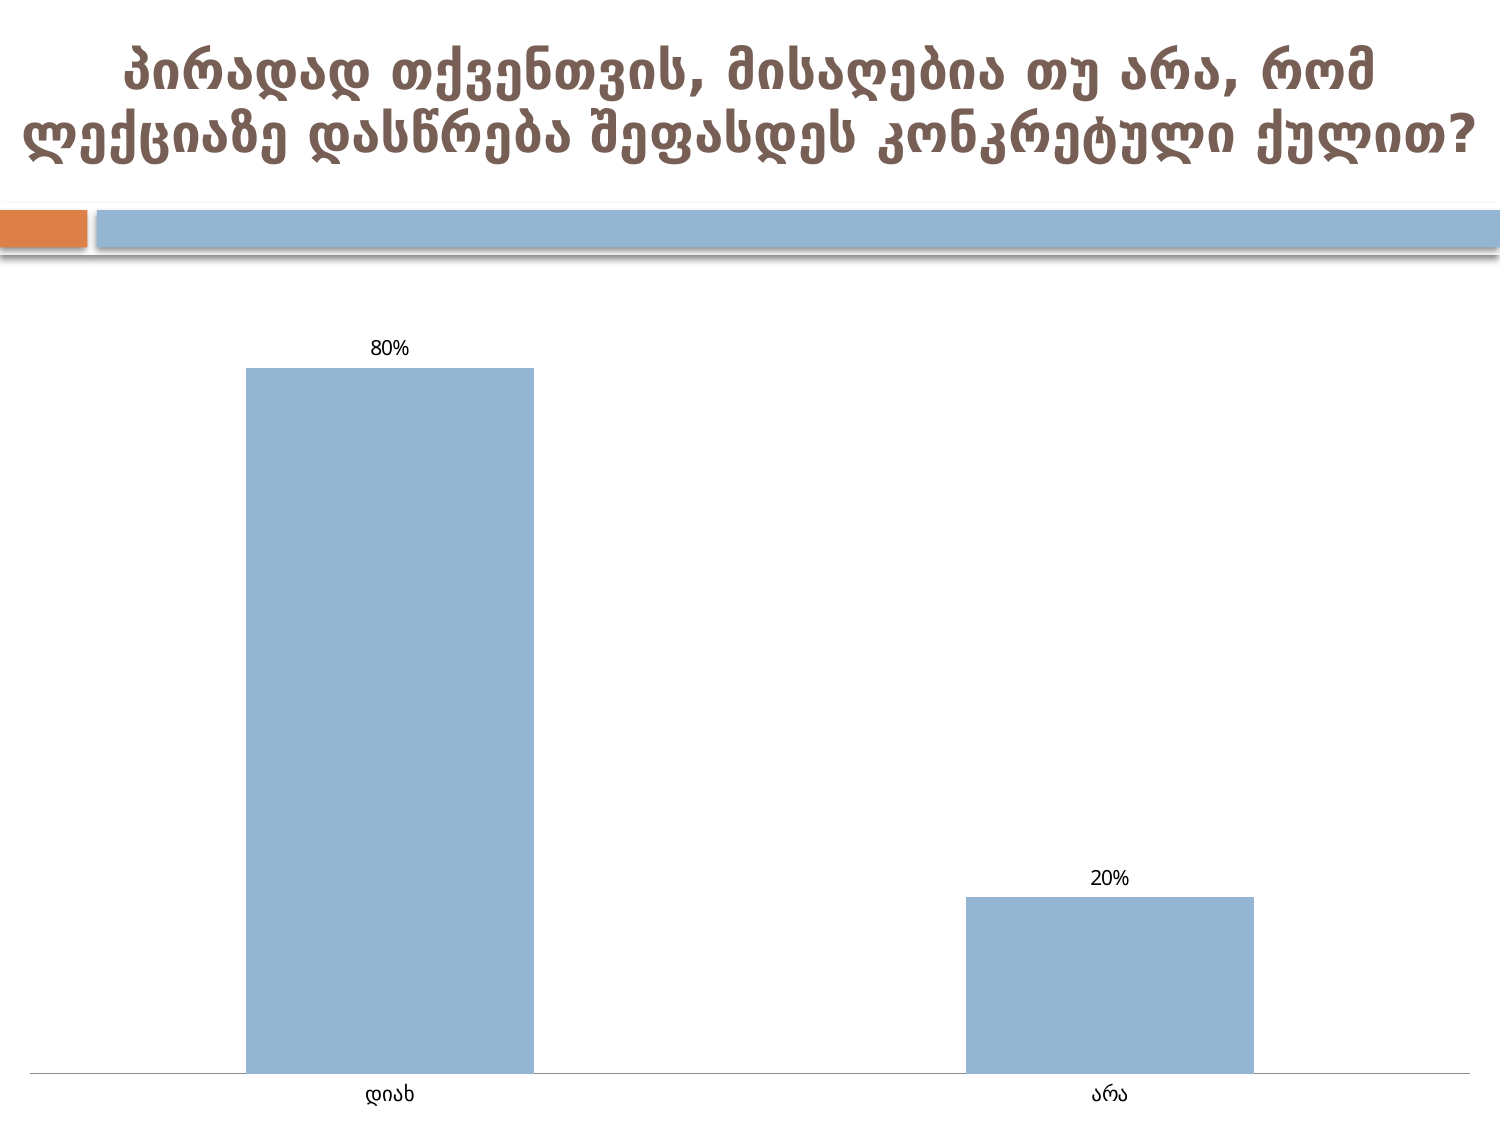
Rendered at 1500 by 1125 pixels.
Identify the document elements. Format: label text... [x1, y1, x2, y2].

title პირადად თქვენთვის, მისაღებია თუ არა, რომ ლექციაზე დასწრება შეფასდეს კონკრეტული ქულით? [0, 0, 1500, 200]
chart [0, 262, 1500, 1125]
